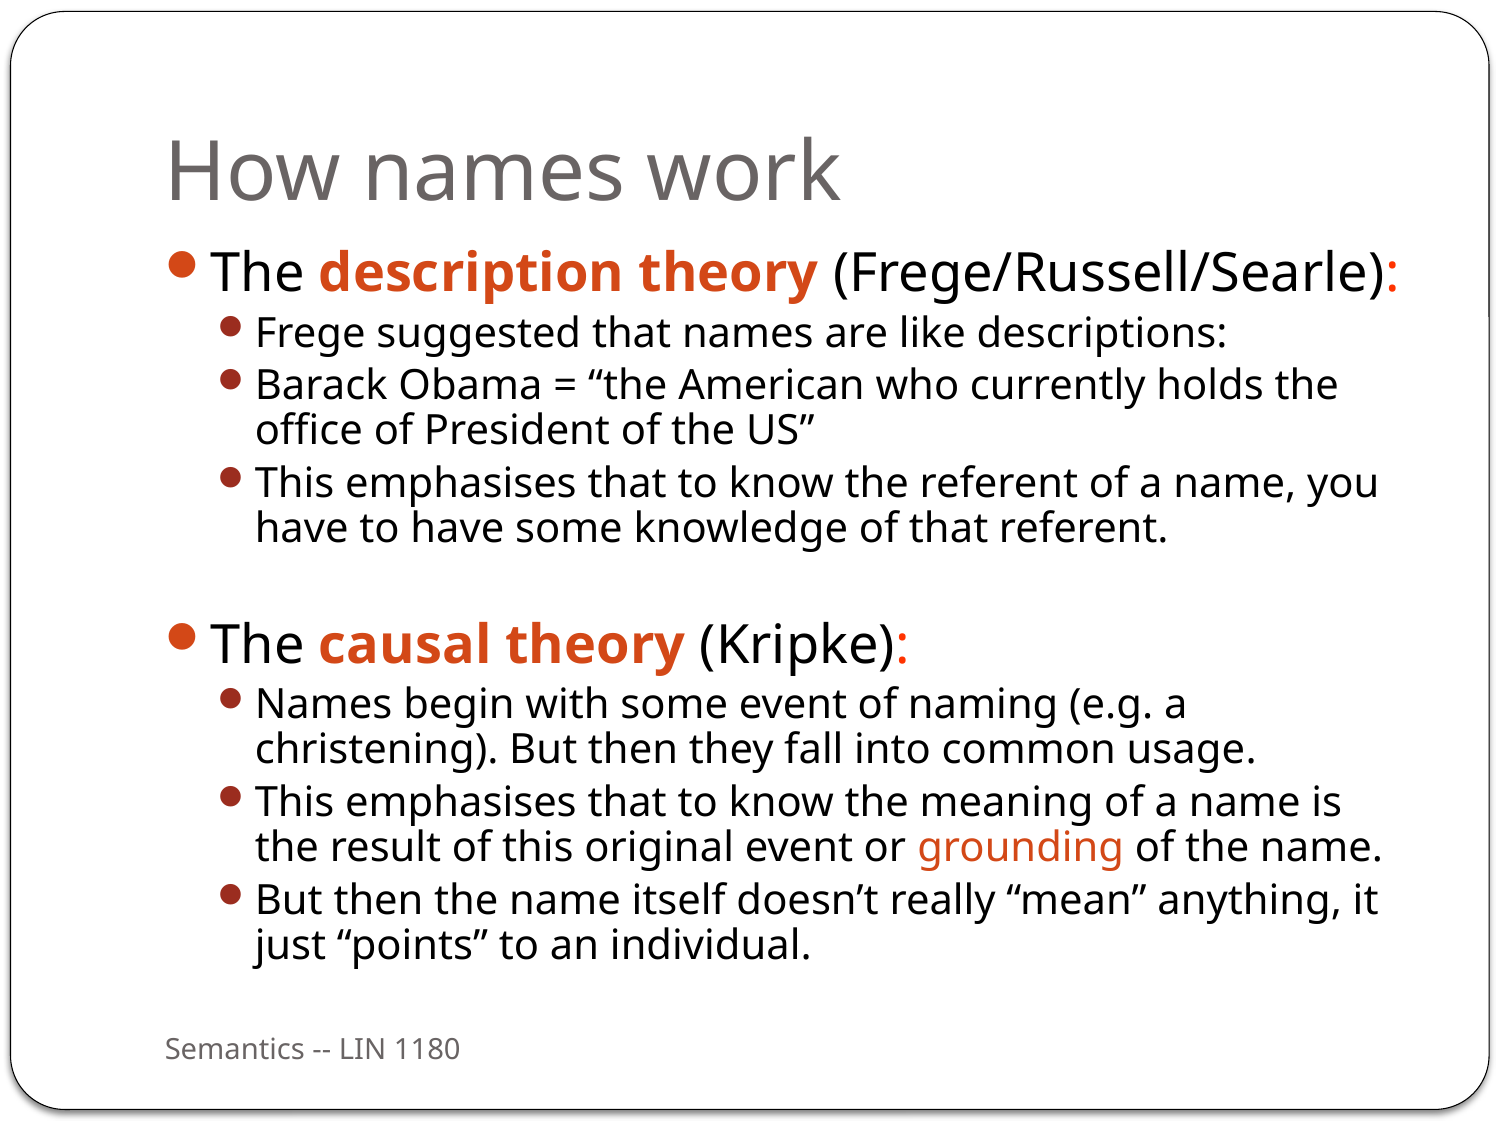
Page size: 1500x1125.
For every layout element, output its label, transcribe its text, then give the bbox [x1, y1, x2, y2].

title How names work [150, 45, 1425, 233]
list The description theory (Frege/Russell/Searle): Frege suggested that names are like descriptions: Barack Obama = “the American who currently holds the office of President of the US” This emphasises that to know the referent of a name, you have to have some knowledge of that referent. The causal theory (Kripke): Names begin with some event of naming (e.g. a christening). But then they fall into common usage. This emphasises that to know the meaning of a name is the result of this original event or grounding of the name. But then the name itself doesn’t really “mean” anything, it just “points” to an individual. [150, 237, 1425, 988]
footer Semantics -- LIN 1180 [150, 1012, 800, 1088]
